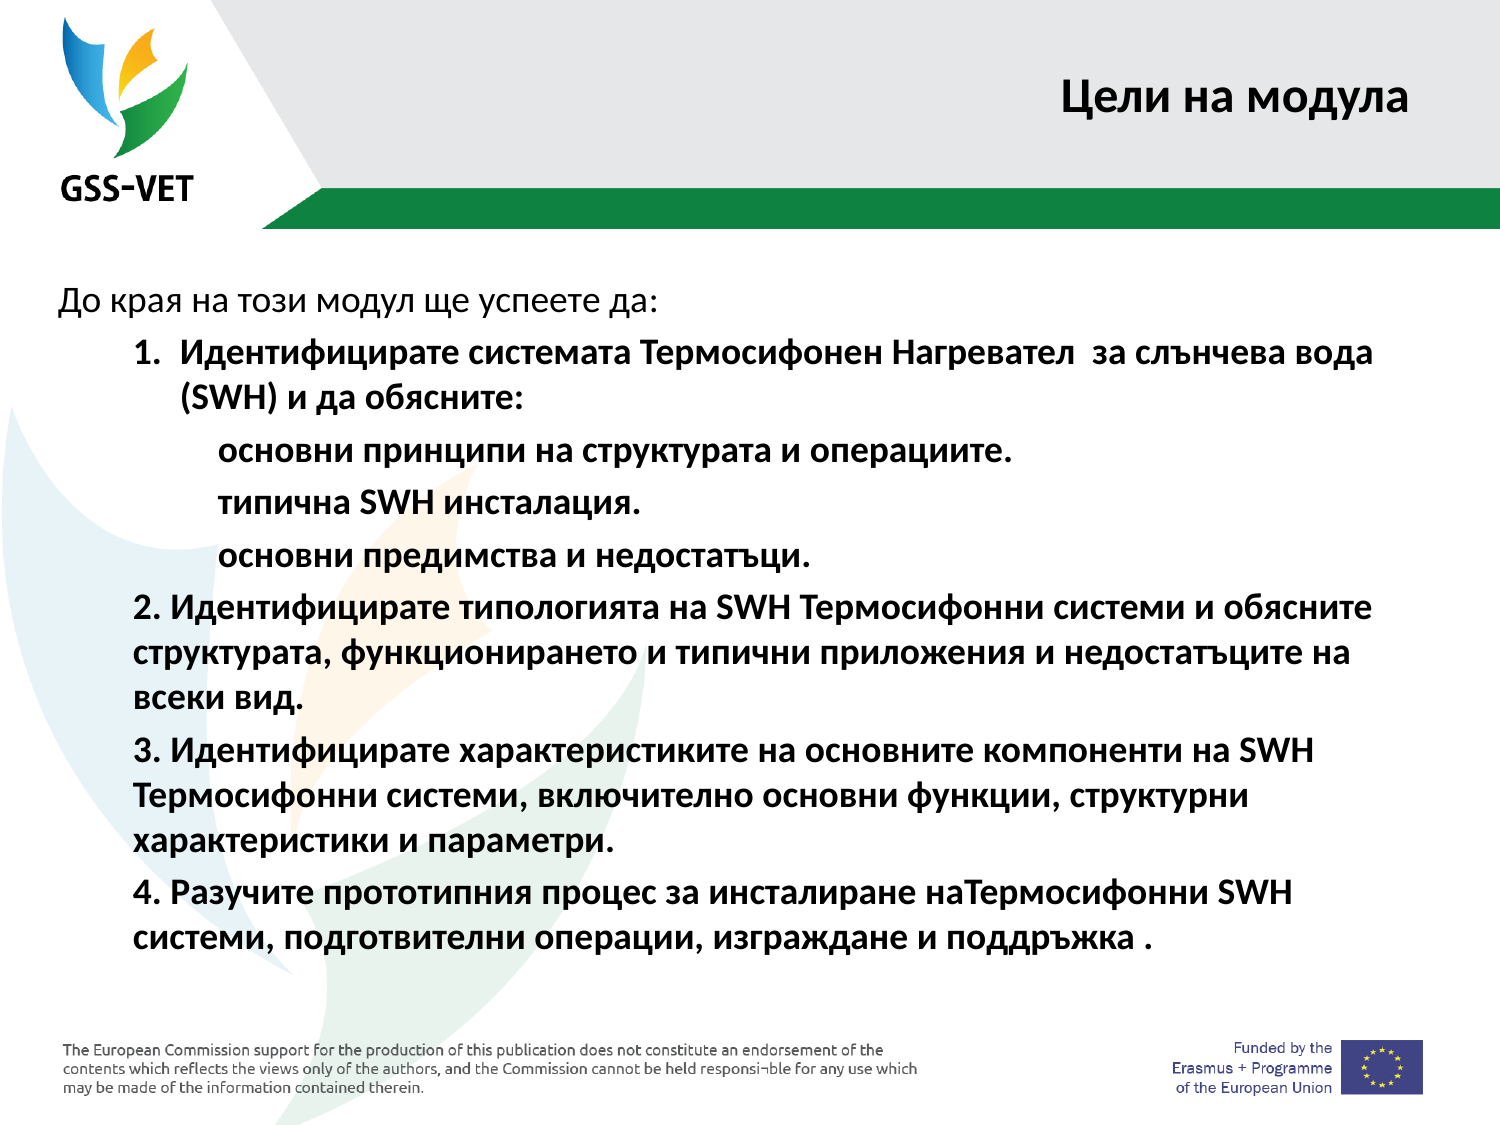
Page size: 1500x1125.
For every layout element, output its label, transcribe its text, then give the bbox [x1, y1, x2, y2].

title Цели на модула [324, 0, 1425, 185]
picture [0, 0, 1500, 1125]
list До края на този модул ще успеете да: Идентифицирате системата Термосифонен Нагревател за слънчева вода (SWH) и да обясните: основни принципи на структурата и операциите. типична SWH инсталация. основни предимства и недостатъци. 2. Идентифицирате типологията на SWH Термосифонни системи и обясните структурата, функционирането и типични приложения и недостатъците на всеки вид. 3. Идентифицирате характеристиките на основните компоненти на SWH Термосифонни системи, включително основни функции, структурни характеристики и параметри. 4. Разучите прототипния процес за инсталиране наТермосифонни SWH системи, подготвителни операции, изграждане и поддръжка . [42, 267, 1402, 965]
